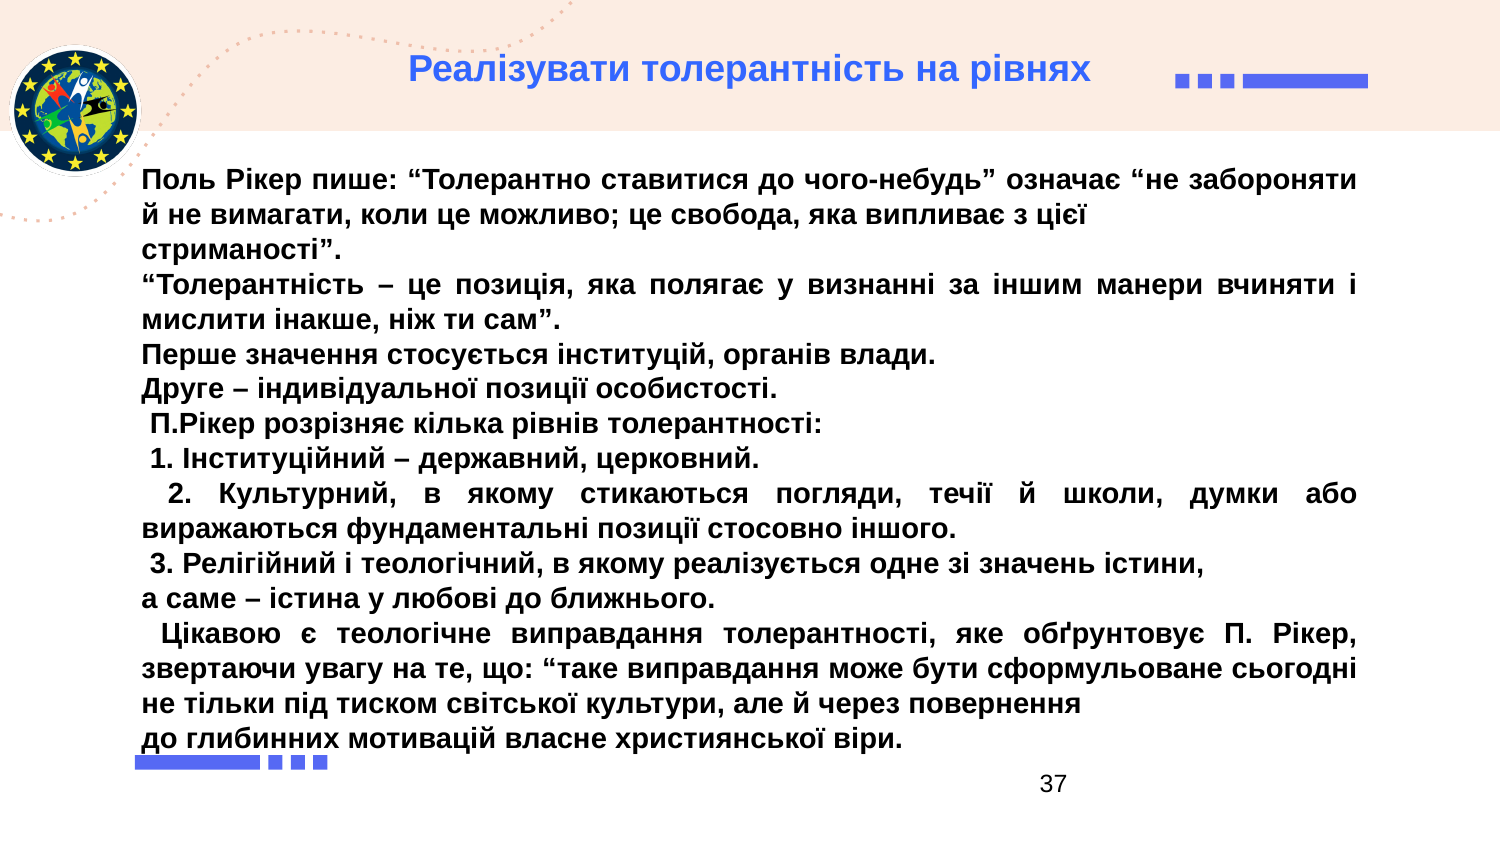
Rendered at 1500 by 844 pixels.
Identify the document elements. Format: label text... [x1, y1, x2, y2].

slide_number 37 [1029, 759, 1076, 805]
text_box Поль Рікер пише: “Толерантно ставитися до чого-небудь” означає “не забороняти й не вимагати, коли це можливо; це свобода, яка випливає з цієї стриманості”. “Толерантність – це позиція, яка полягає у визнанні за іншим манери вчиняти і мислити інакше, ніж ти сам”. Перше значення стосується інституцій, органів влади. Друге – індивідуальної позиції особистості. П.Рікер розрізняє кілька рівнів толерантності: 1. Інституційний – державний, церковний. 2. Культурний, в якому стикаються погляди, течії й школи, думки або виражаються фундаментальні позиції стосовно іншого. 3. Релігійний і теологічний, в якому реалізується одне зі значень істини, а саме – істина у любові до ближнього. Цікавою є теологічне виправдання толерантності, яке обґрунтовує П. Рікер, звертаючи увагу на те, що: “таке виправдання може бути сформульоване сьогодні не тільки під тиском світської культури, але й через повернення до глибинних мотивацій власне християнської віри. [133, 152, 1366, 762]
text_box Реалізувати толерантність на рівнях [250, 36, 1250, 97]
picture [0, 0, 210, 242]
